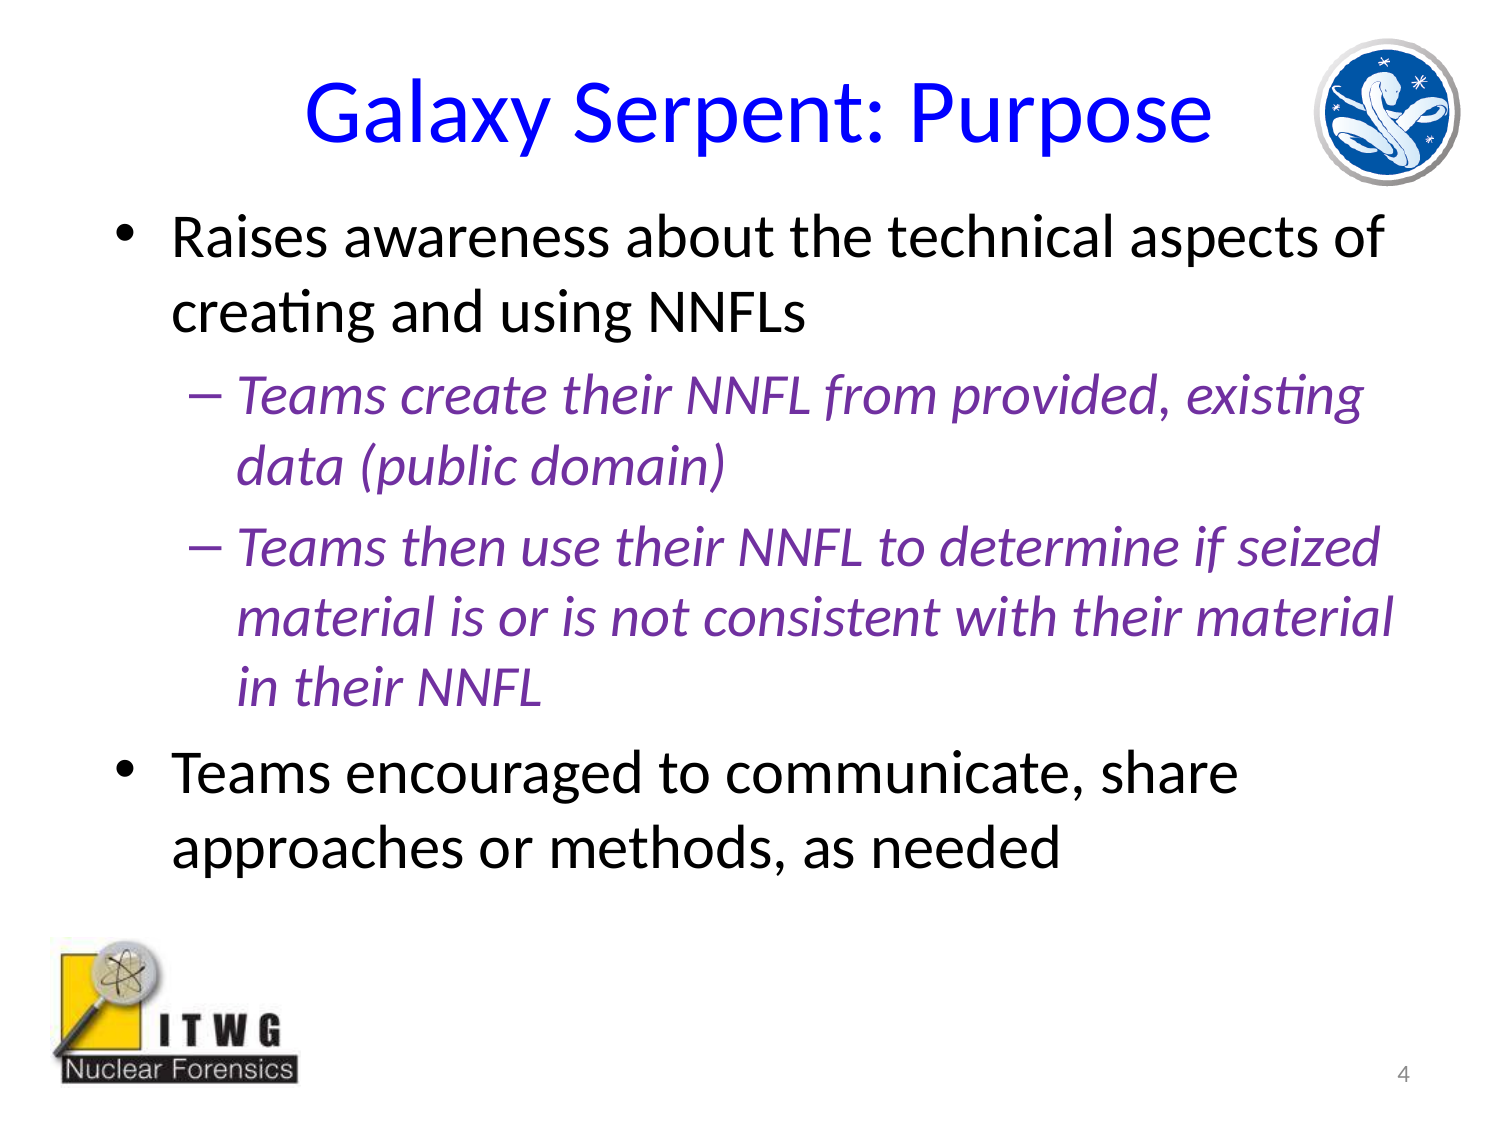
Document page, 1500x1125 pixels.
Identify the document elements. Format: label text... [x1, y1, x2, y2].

slide_number 4 [1074, 1042, 1425, 1103]
picture [1426, 37, 1464, 188]
title Galaxy Serpent: Purpose [74, 12, 1426, 201]
picture [50, 937, 301, 1088]
list Raises awareness about the technical aspects of creating and using NNFLs Teams create their NNFL from provided, existing data (public domain) Teams then use their NNFL to determine if seized material is or is not consistent with their material in their NNFL Teams encouraged to communicate, share approaches or methods, as needed [99, 187, 1451, 956]
